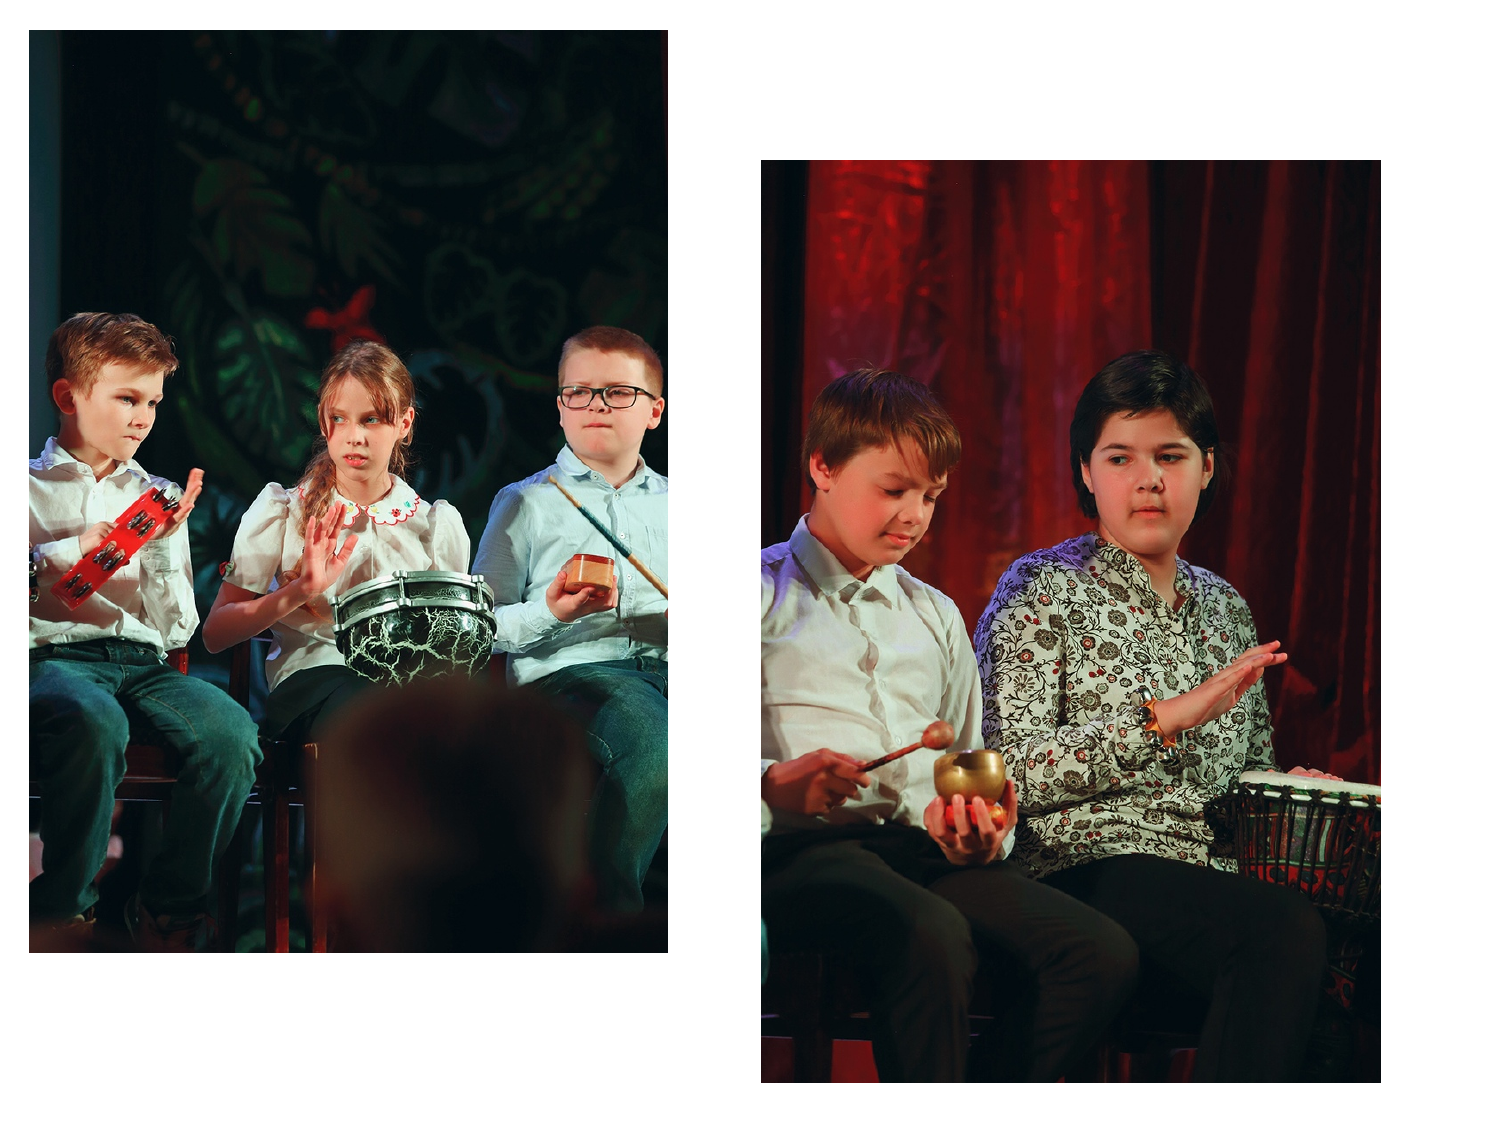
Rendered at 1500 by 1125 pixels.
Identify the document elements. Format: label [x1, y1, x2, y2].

picture [29, 30, 668, 953]
picture [761, 160, 1382, 1083]
